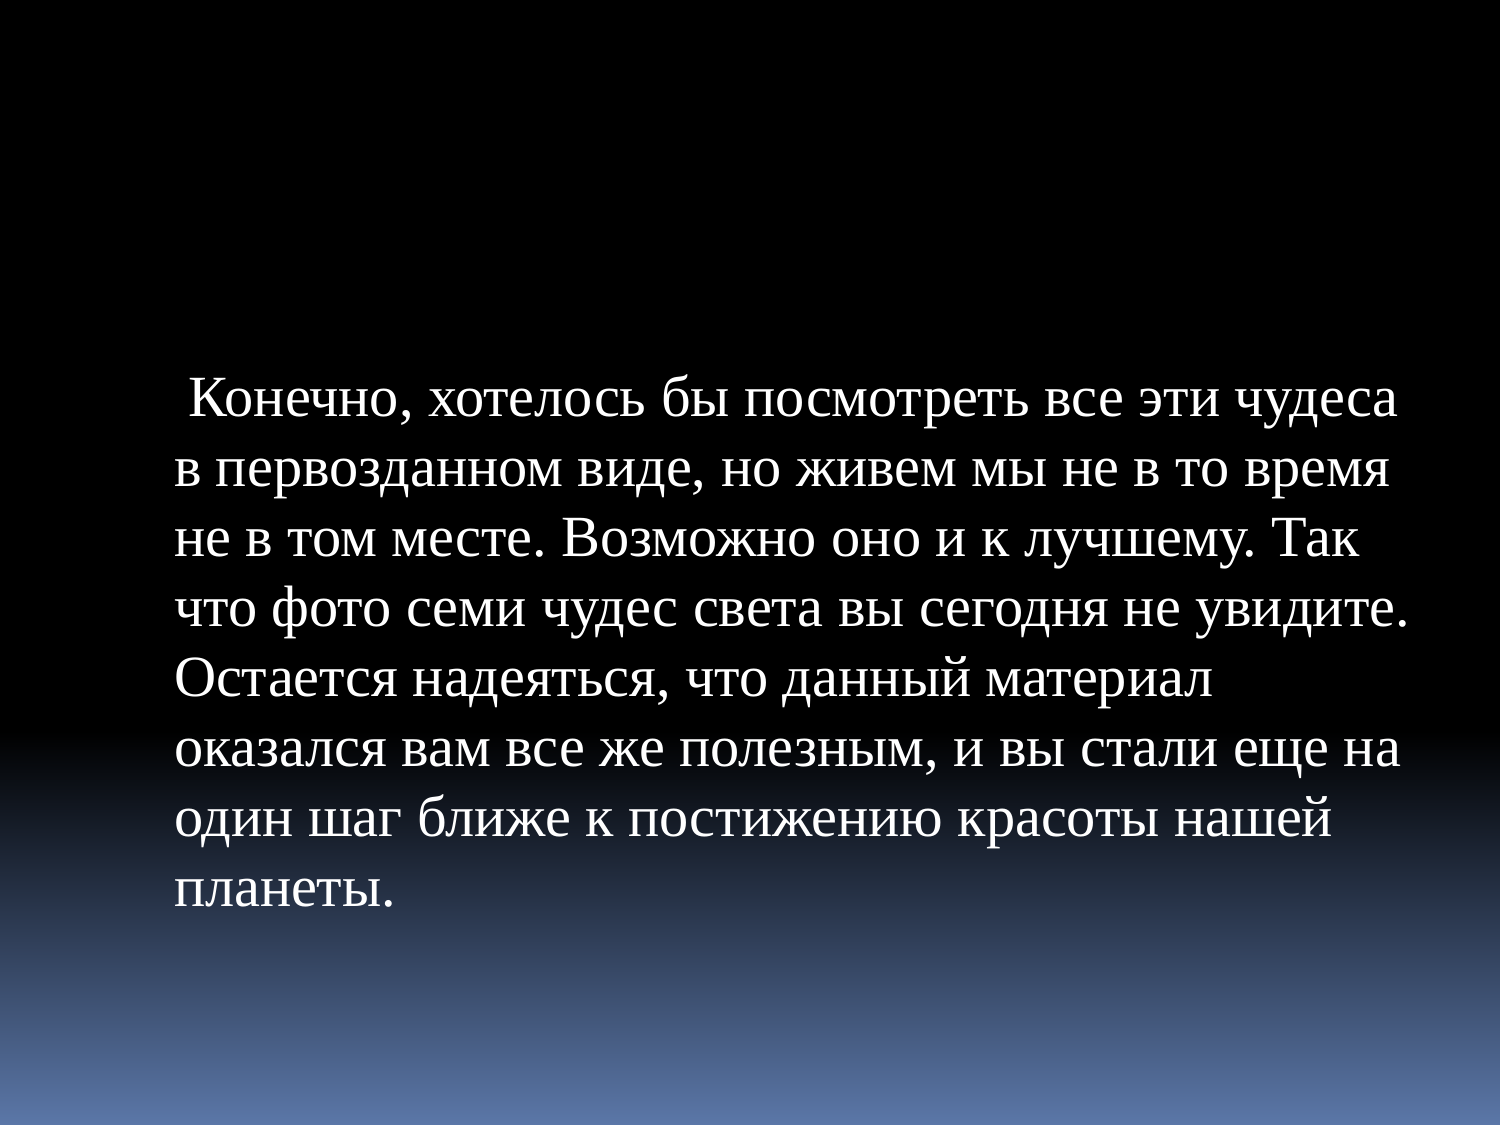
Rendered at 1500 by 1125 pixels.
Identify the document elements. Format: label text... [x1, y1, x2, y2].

text_box Конечно, хотелось бы посмотреть все эти чудеса в первозданном виде, но живем мы не в то время не в том месте. Возможно оно и к лучшему. Так что фото семи чудес света вы сегодня не увидите. Остается надеяться, что данный материал оказался вам все же полезным, и вы стали еще на один шаг ближе к постижению красоты нашей планеты. [159, 350, 1435, 925]
